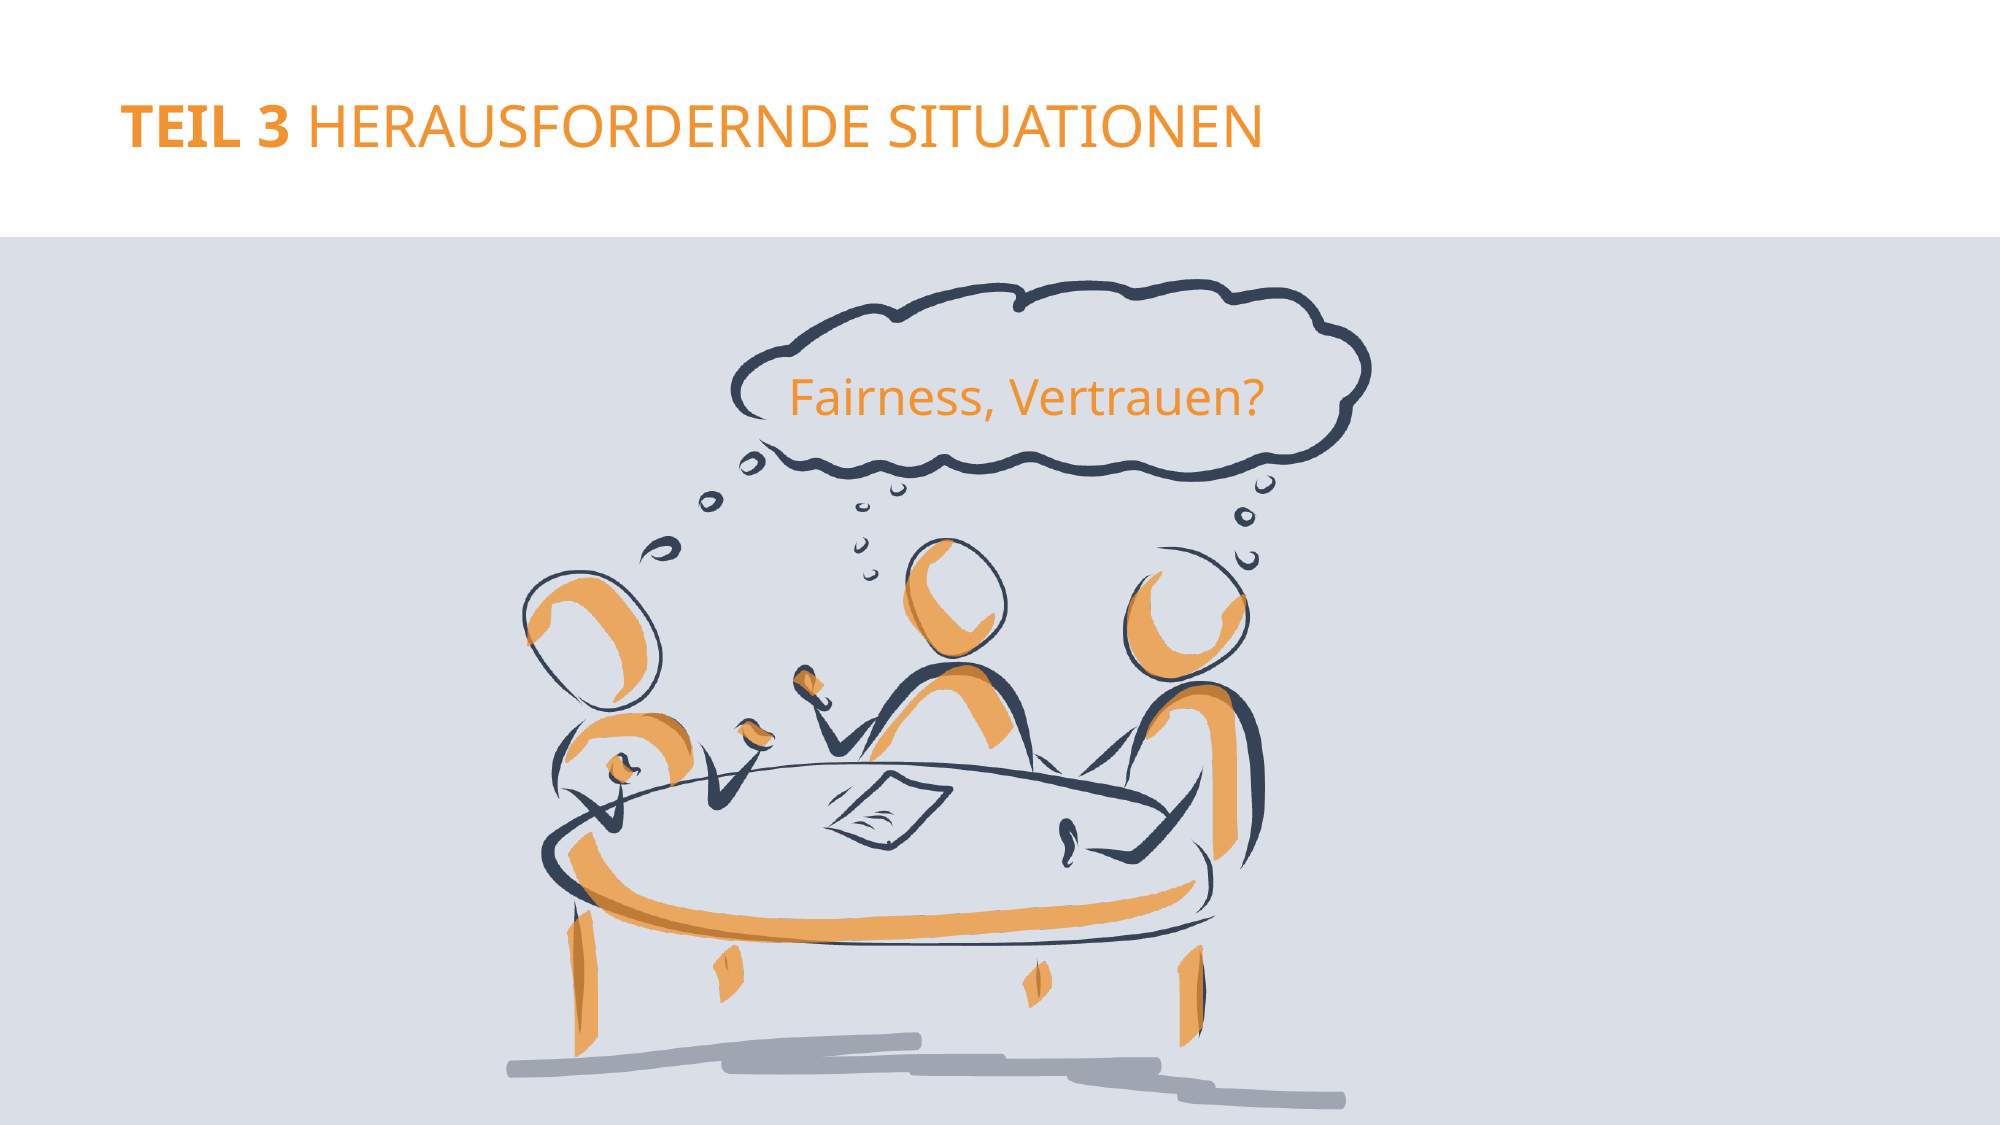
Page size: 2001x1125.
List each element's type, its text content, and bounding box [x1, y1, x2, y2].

picture [428, 211, 1437, 1125]
text_box Teil 3 Herausfordernde Situationen [105, 89, 1955, 167]
